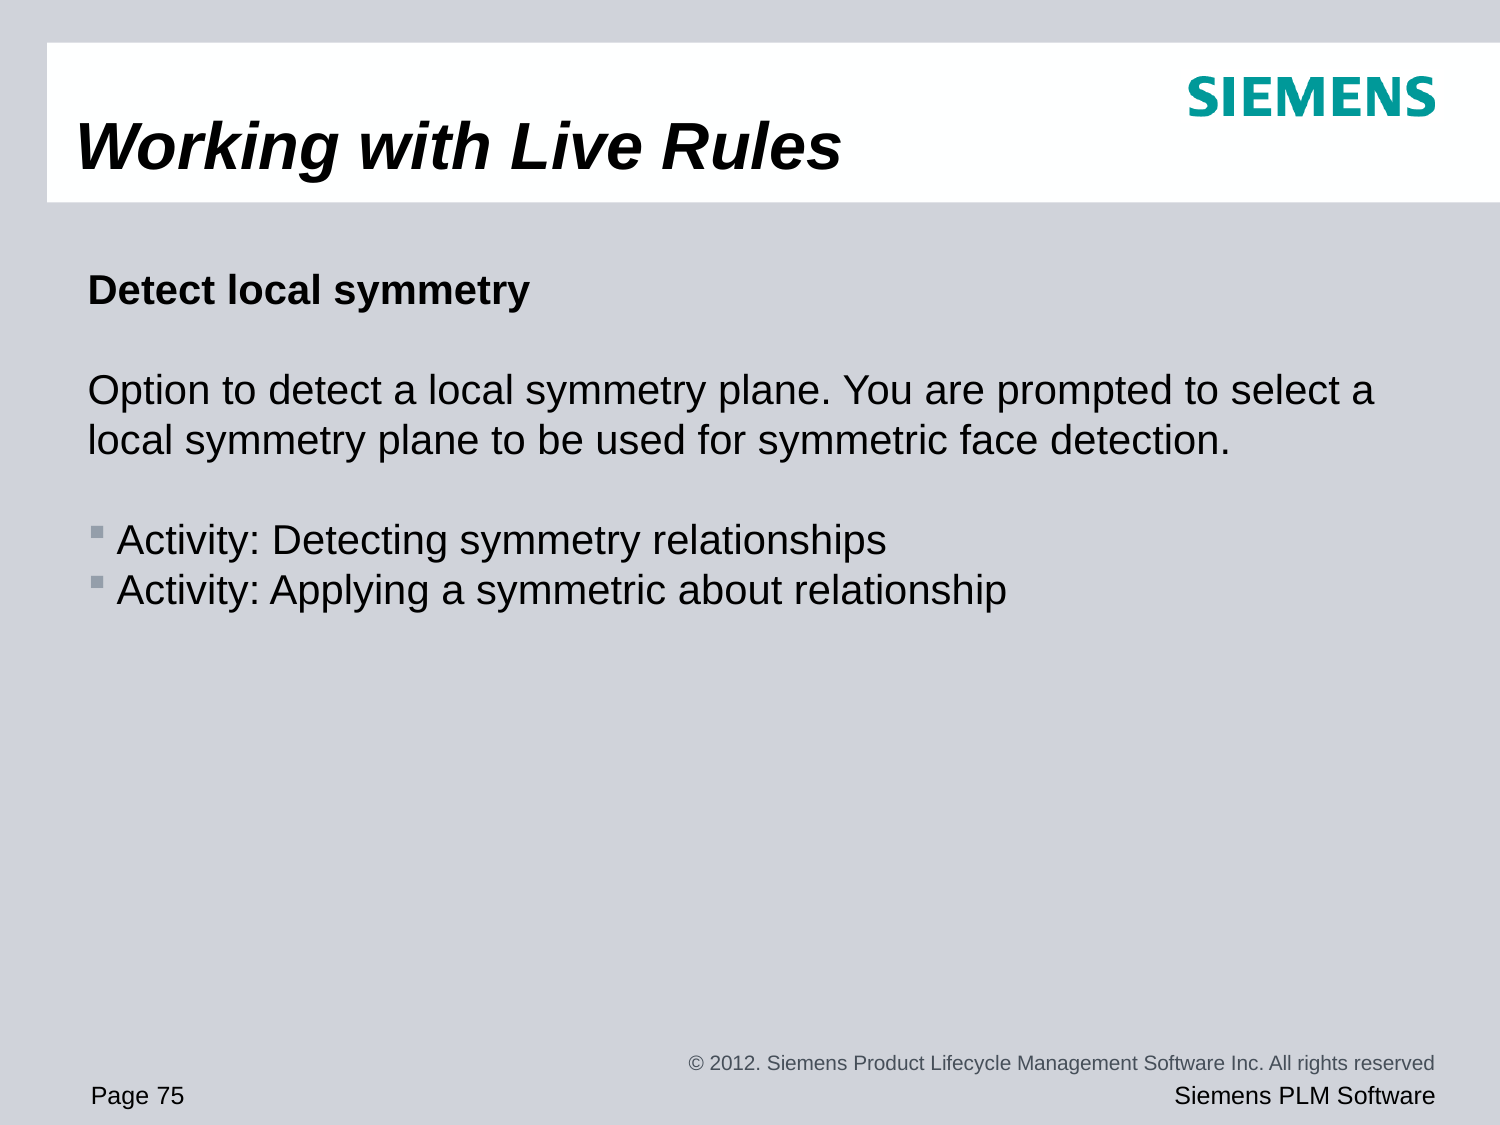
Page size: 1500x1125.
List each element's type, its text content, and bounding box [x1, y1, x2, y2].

list Detect local symmetry Option to detect a local symmetry plane. You are prompted to select a local symmetry plane to be used for symmetric face detection. Activity: Detecting symmetry relationships Activity: Applying a symmetric about relationship [87, 262, 1438, 1013]
title Working with Live Rules [74, 49, 1095, 183]
picture [1181, 69, 1444, 123]
